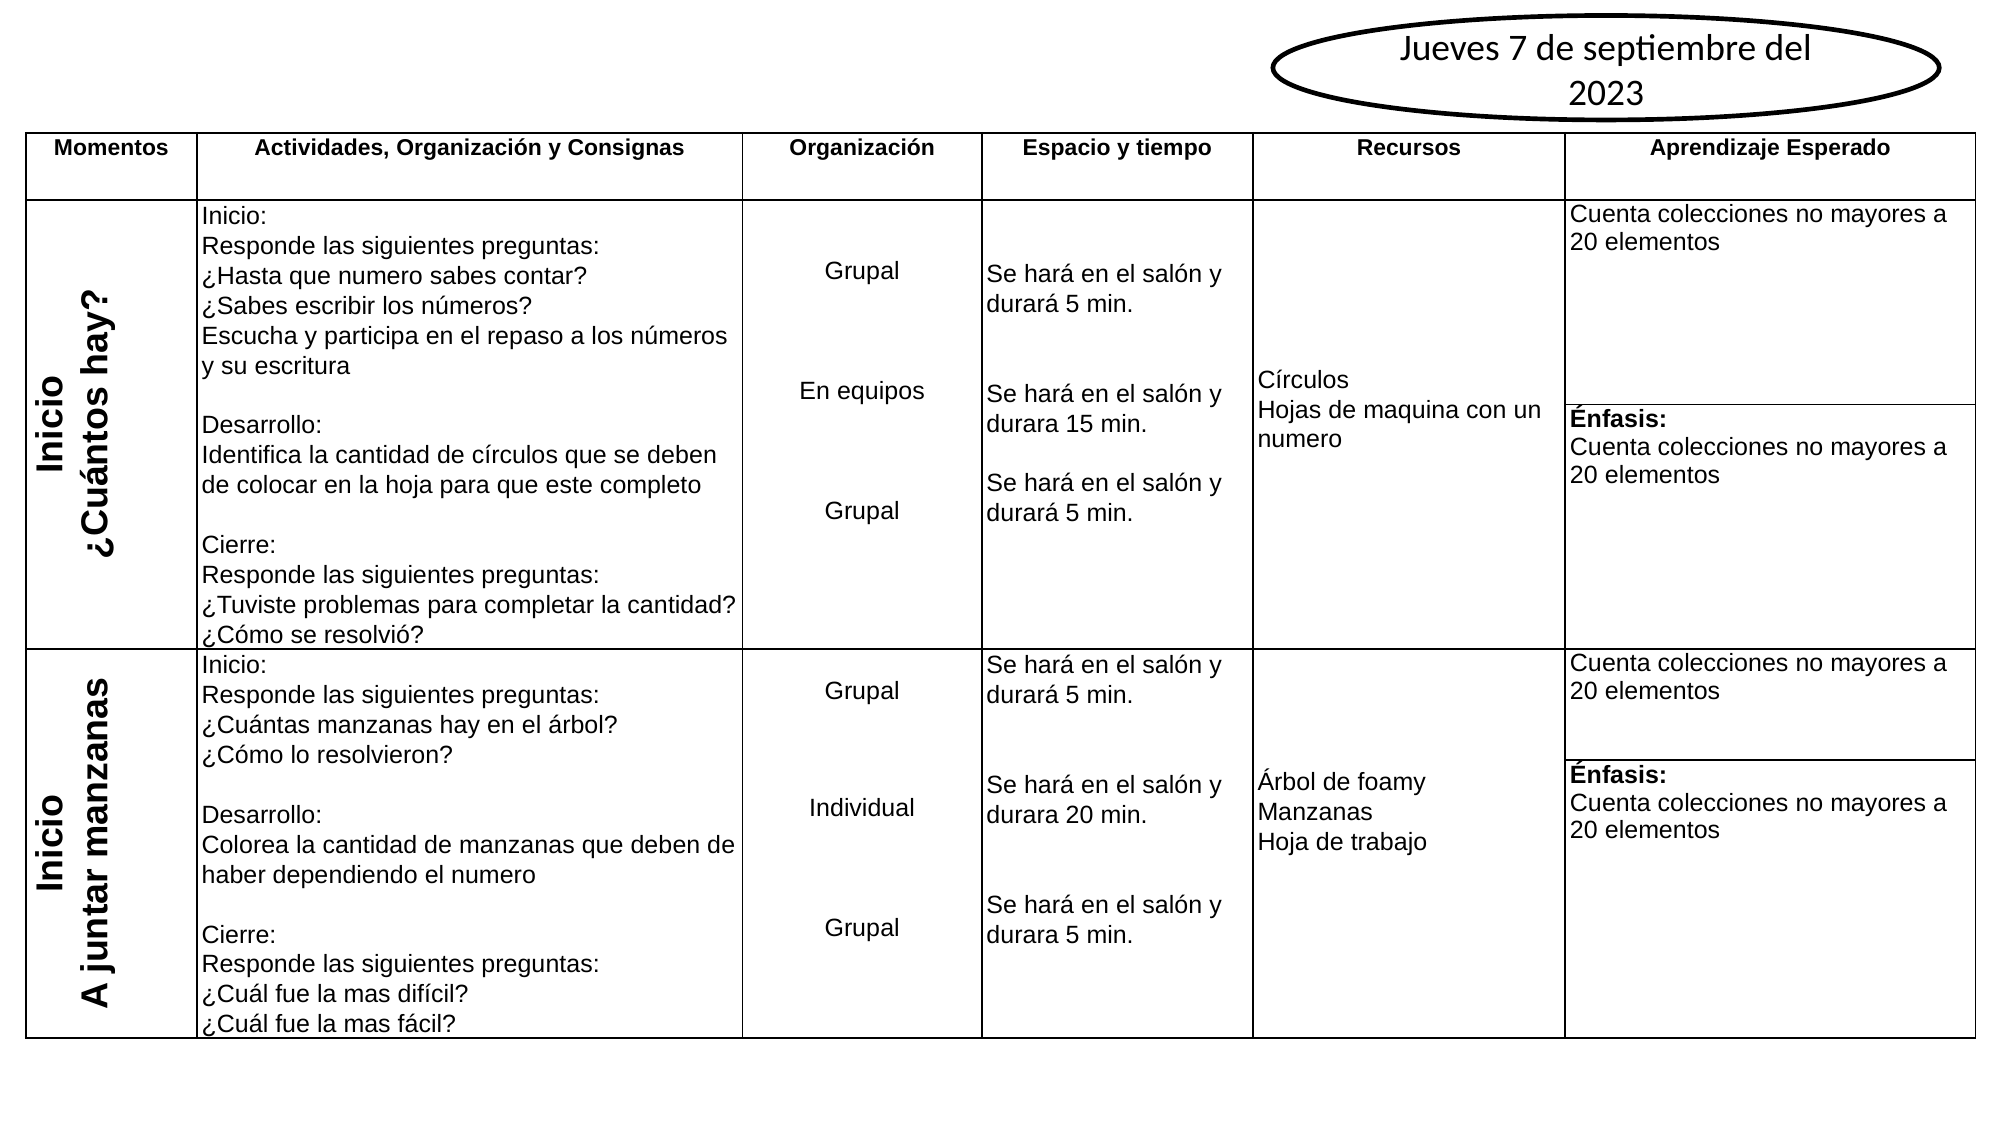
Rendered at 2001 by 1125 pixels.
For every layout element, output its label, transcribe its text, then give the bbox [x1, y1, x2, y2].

table_cell Grupal Individual Grupal [743, 650, 981, 1037]
table_header Recursos [1254, 134, 1564, 199]
table_cell Cuenta colecciones no mayores a 20 elementos [1566, 650, 1975, 759]
table_header Actividades, Organización y Consignas [198, 134, 742, 199]
table_cell Énfasis: Cuenta colecciones no mayores a 20 elementos [1566, 405, 1975, 648]
table_header Momentos [27, 134, 196, 199]
table_cell Círculos Hojas de maquina con un numero [1254, 201, 1564, 648]
table_cell Inicio: Responde las siguientes preguntas: ¿Hasta que numero sabes contar? ¿Sabes escribir los números? Escucha y participa en el repaso a los números y su escritura Desarrollo: Identifica la cantidad de círculos que se deben de colocar en la hoja para que este completo Cierre: Responde las siguientes preguntas: ¿Tuviste problemas para completar la cantidad? ¿Cómo se resolvió? [198, 201, 742, 648]
table_cell Árbol de foamy Manzanas Hoja de trabajo [1254, 650, 1564, 1037]
table_header Aprendizaje Esperado [1566, 134, 1975, 199]
table_cell Inicio A juntar manzanas [27, 650, 196, 1037]
table_cell Inicio ¿Cuántos hay? [27, 201, 196, 648]
table_cell Cuenta colecciones no mayores a 20 elementos [1566, 201, 1975, 404]
table_cell Énfasis: Cuenta colecciones no mayores a 20 elementos [1566, 761, 1975, 1037]
table_cell Se hará en el salón y durará 5 min. Se hará en el salón y durara 15 min. Se hará en el salón y durará 5 min. [983, 201, 1252, 648]
table_cell Grupal En equipos Grupal [743, 201, 981, 648]
table_cell Inicio: Responde las siguientes preguntas: ¿Cuántas manzanas hay en el árbol? ¿Cómo lo resolvieron? Desarrollo: Colorea la cantidad de manzanas que deben de haber dependiendo el numero Cierre: Responde las siguientes preguntas: ¿Cuál fue la mas difícil? ¿Cuál fue la mas fácil? [198, 650, 742, 1037]
text_box Jueves 7 de septiembre del 2023 [1271, 14, 1941, 121]
table_cell Se hará en el salón y durará 5 min. Se hará en el salón y durara 20 min. Se hará en el salón y durara 5 min. [983, 650, 1252, 1037]
table_header Organización [743, 134, 981, 199]
table_header Espacio y tiempo [983, 134, 1252, 199]
